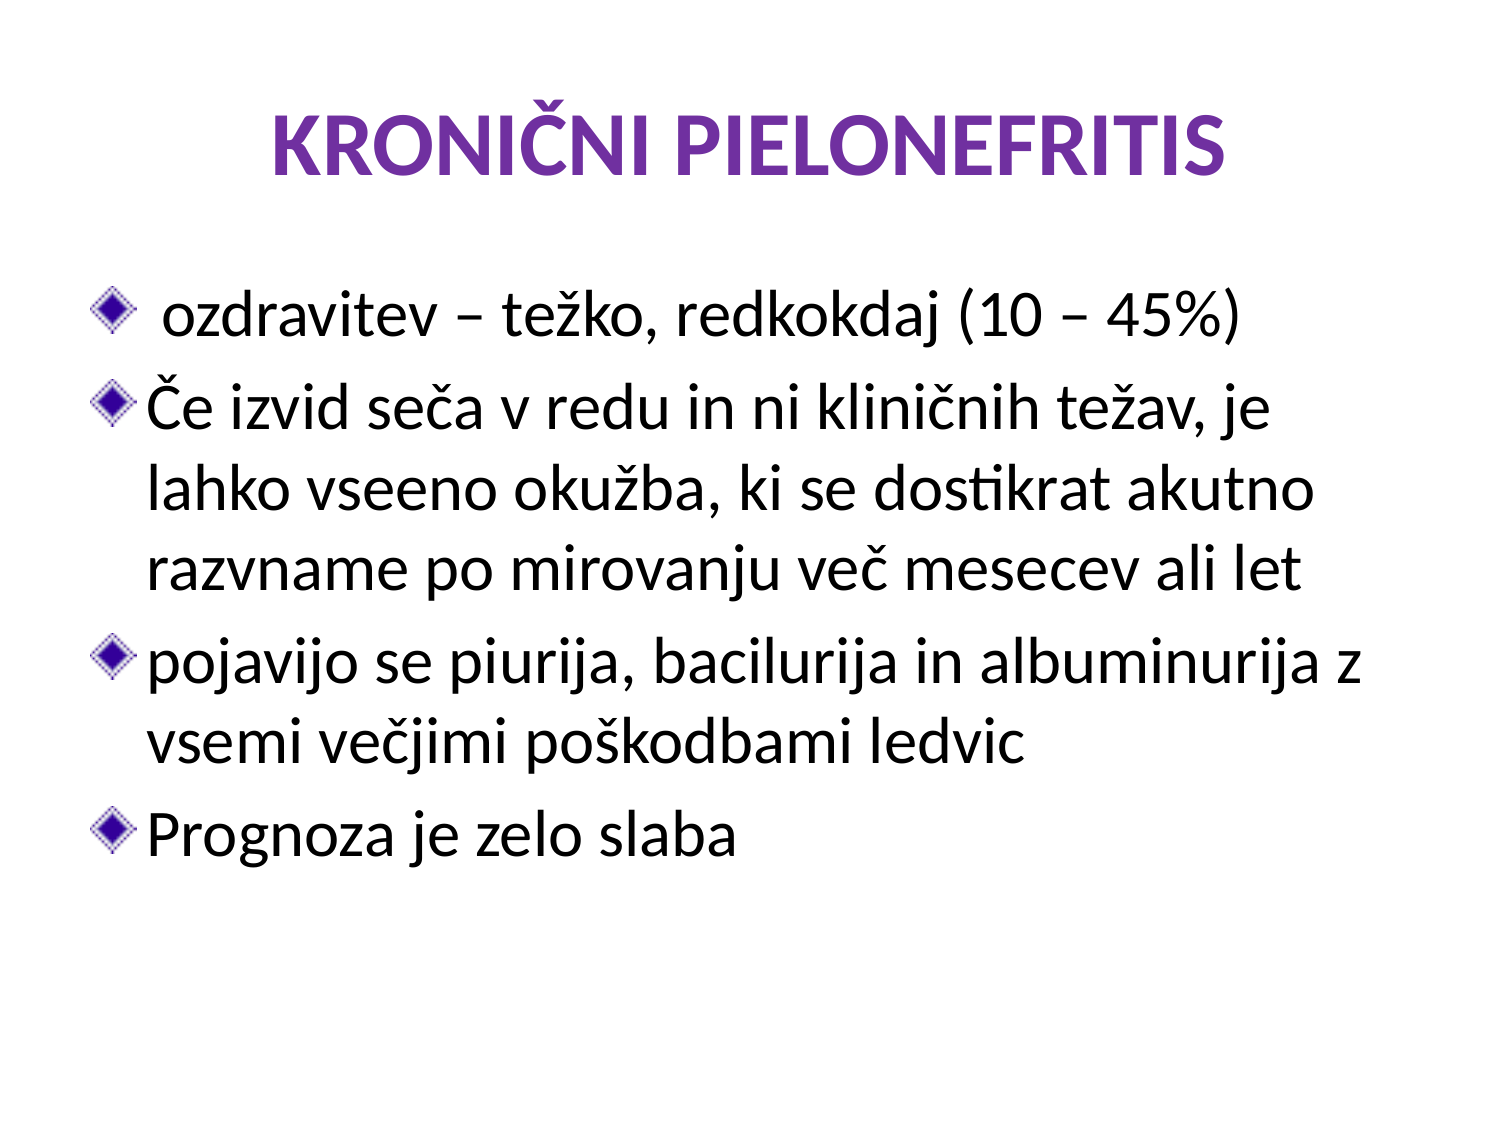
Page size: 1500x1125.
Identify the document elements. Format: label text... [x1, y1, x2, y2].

title KRONIČNI PIELONEFRITIS [75, 45, 1425, 233]
picture [90, 806, 137, 854]
picture [90, 379, 137, 427]
picture [90, 633, 137, 680]
picture [90, 286, 137, 334]
list ozdravitev – težko, redkokdaj (10 – 45%) Če izvid seča v redu in ni kliničnih težav, je lahko vseeno okužba, ki se dostikrat akutno razvname po mirovanju več mesecev ali let pojavijo se piurija, bacilurija in albuminurija z vsemi večjimi poškodbami ledvic Prognoza je zelo slaba [75, 262, 1425, 1005]
